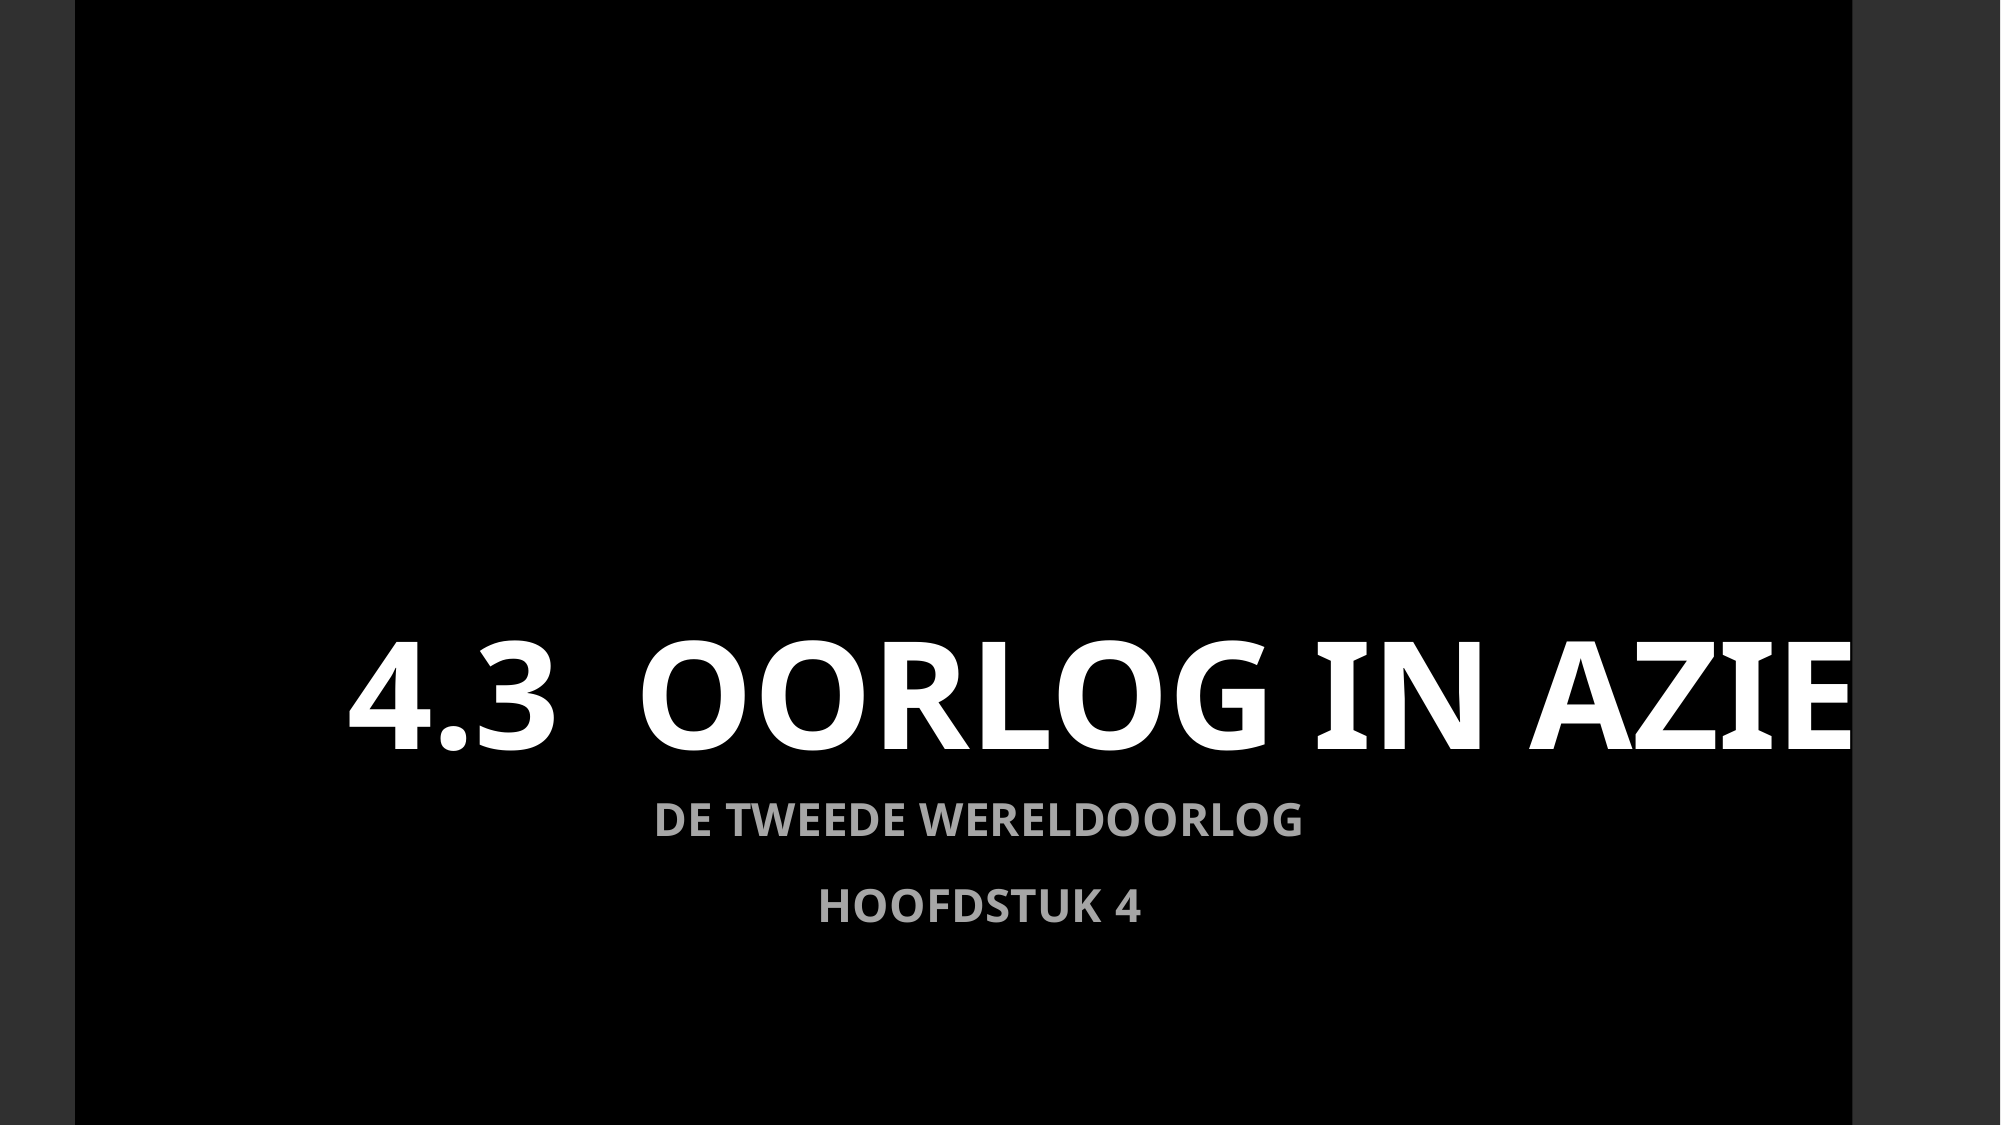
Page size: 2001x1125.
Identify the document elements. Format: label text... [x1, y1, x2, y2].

subtitle DE TWEEDE WERELDOORLOG HOOFDSTUK 4 [206, 787, 1752, 1065]
title 4.3 OORLOG IN AZIE [206, 124, 2000, 788]
